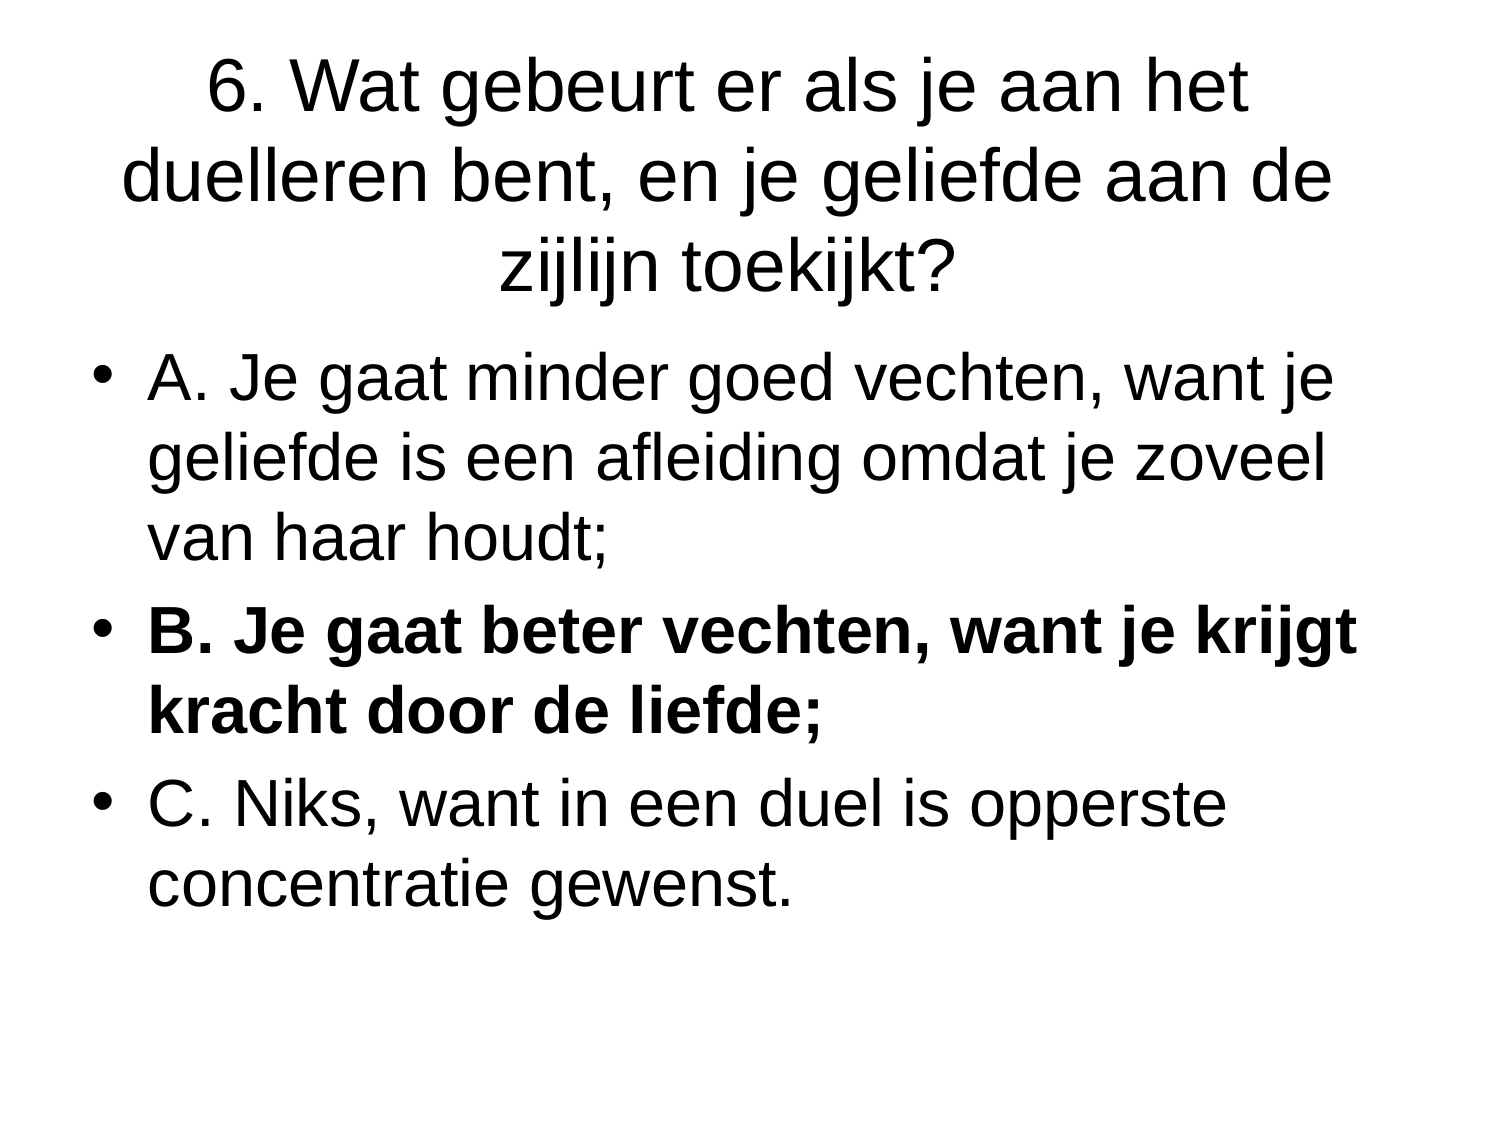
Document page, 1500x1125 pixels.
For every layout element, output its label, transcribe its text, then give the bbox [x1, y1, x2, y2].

title 6. Wat gebeurt er als je aan het duelleren bent, en je geliefde aan de zijlijn toekijkt? [53, 78, 1404, 266]
list A. Je gaat minder goed vechten, want je geliefde is een afleiding omdat je zoveel van haar houdt; B. Je gaat beter vechten, want je krijgt kracht door de liefde; C. Niks, want in een duel is opperste concentratie gewenst. [76, 326, 1427, 1069]
